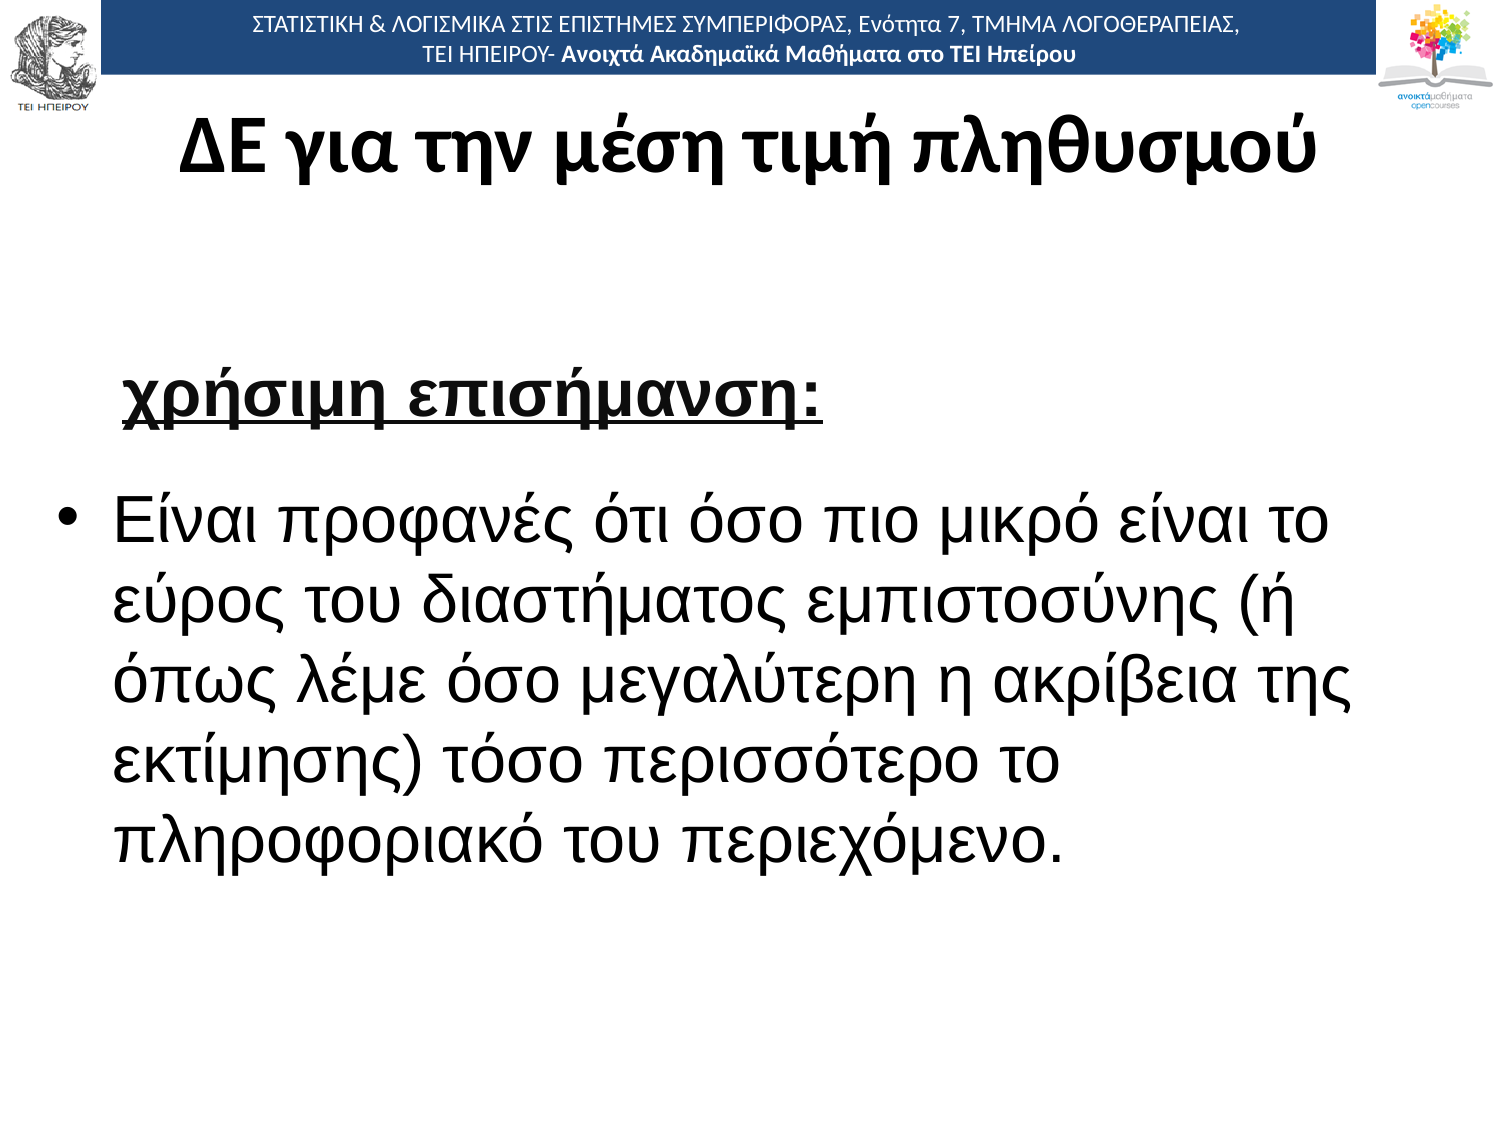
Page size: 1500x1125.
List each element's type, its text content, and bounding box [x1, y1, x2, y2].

picture [0, 0, 101, 114]
list Είναι προφανές ότι όσο πιο μικρό είναι το εύρος του διαστήματος εμπιστοσύνης (ή όπως λέμε όσο μεγαλύτερη η ακρίβεια της εκτίμησης) τόσο περισσότερο το πληροφοριακό του περιεχόμενο. [41, 468, 1392, 969]
title χρήσιμη επισήμανση: [53, 314, 893, 465]
text_box ΔΕ για την μέση τιμή πληθυσμού [74, 45, 1425, 233]
picture [1375, 0, 1500, 114]
text_box ΣΤΑΤΙΣΤΙΚΗ & ΛΟΓΙΣΜΙΚΑ ΣΤΙΣ ΕΠΙΣΤΗΜΕΣ ΣΥΜΠΕΡΙΦΟΡΑΣ, Ενότητα 7, ΤΜΗΜΑ ΛΟΓΟΘΕΡΑΠΕΙΑΣ, ΤΕΙ ΗΠΕΙΡΟΥ- Ανοιχτά Ακαδημαϊκά Μαθήματα στο ΤΕΙ Ηπείρου [101, 0, 1373, 45]
